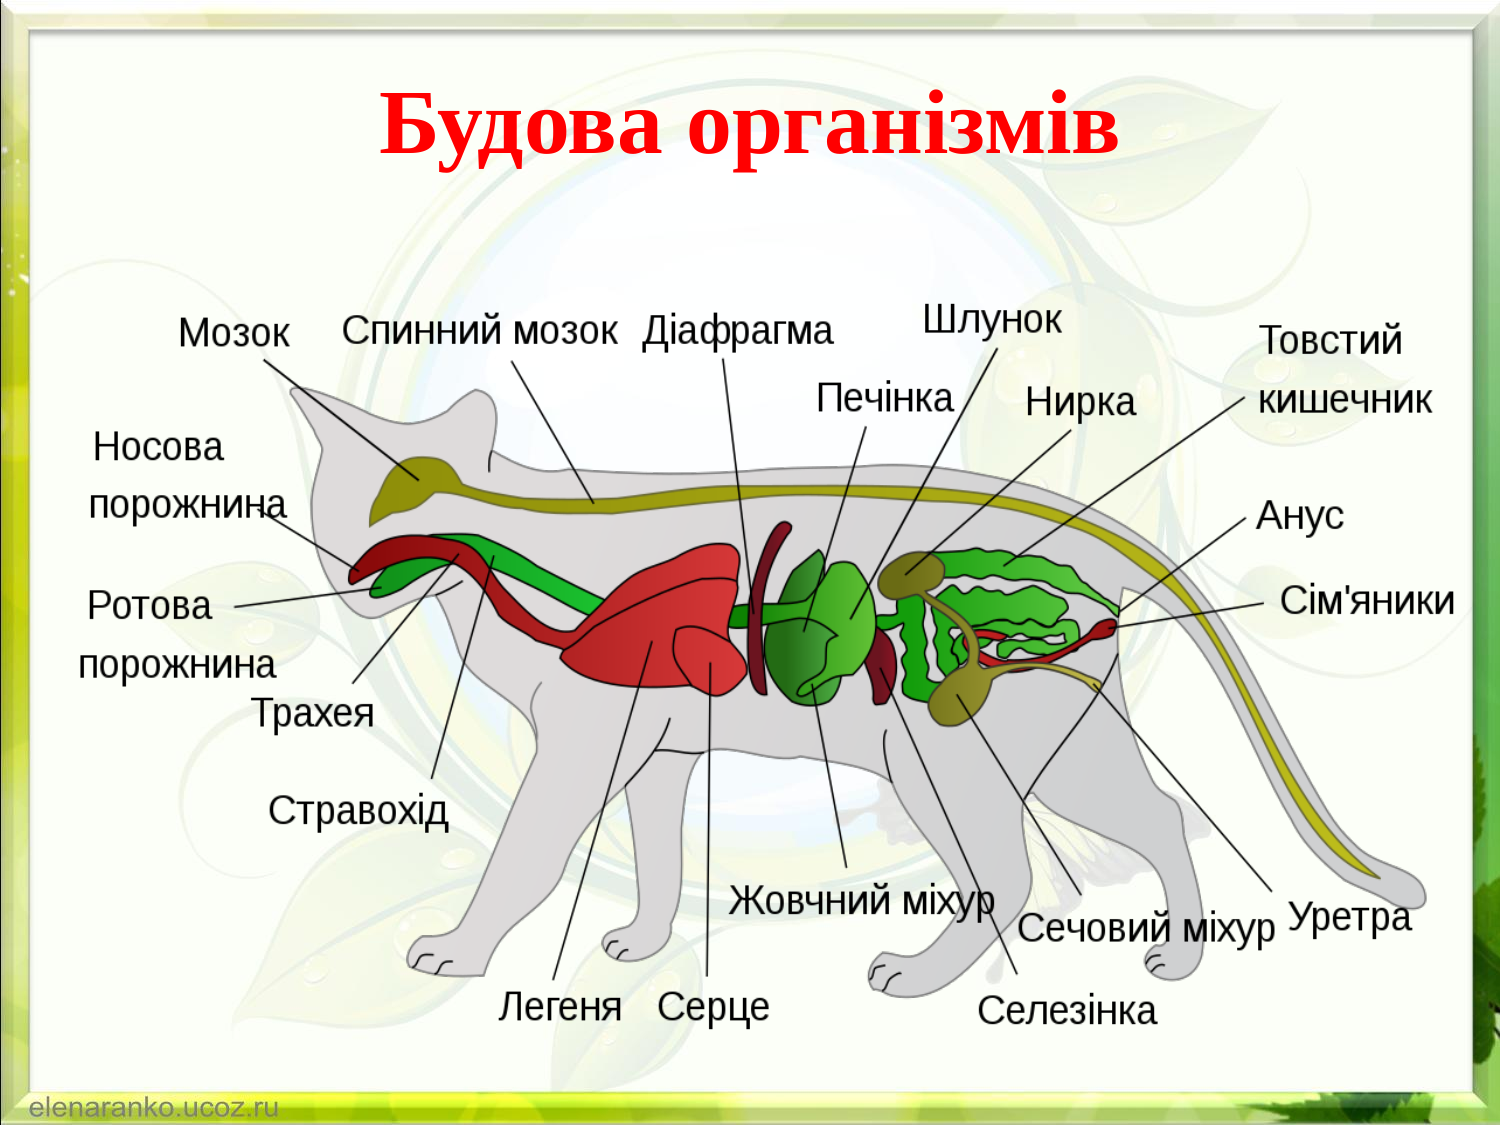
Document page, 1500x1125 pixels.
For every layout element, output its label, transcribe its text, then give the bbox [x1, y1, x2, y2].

picture [0, 0, 1500, 1125]
title Будова організмів [45, 45, 1457, 189]
